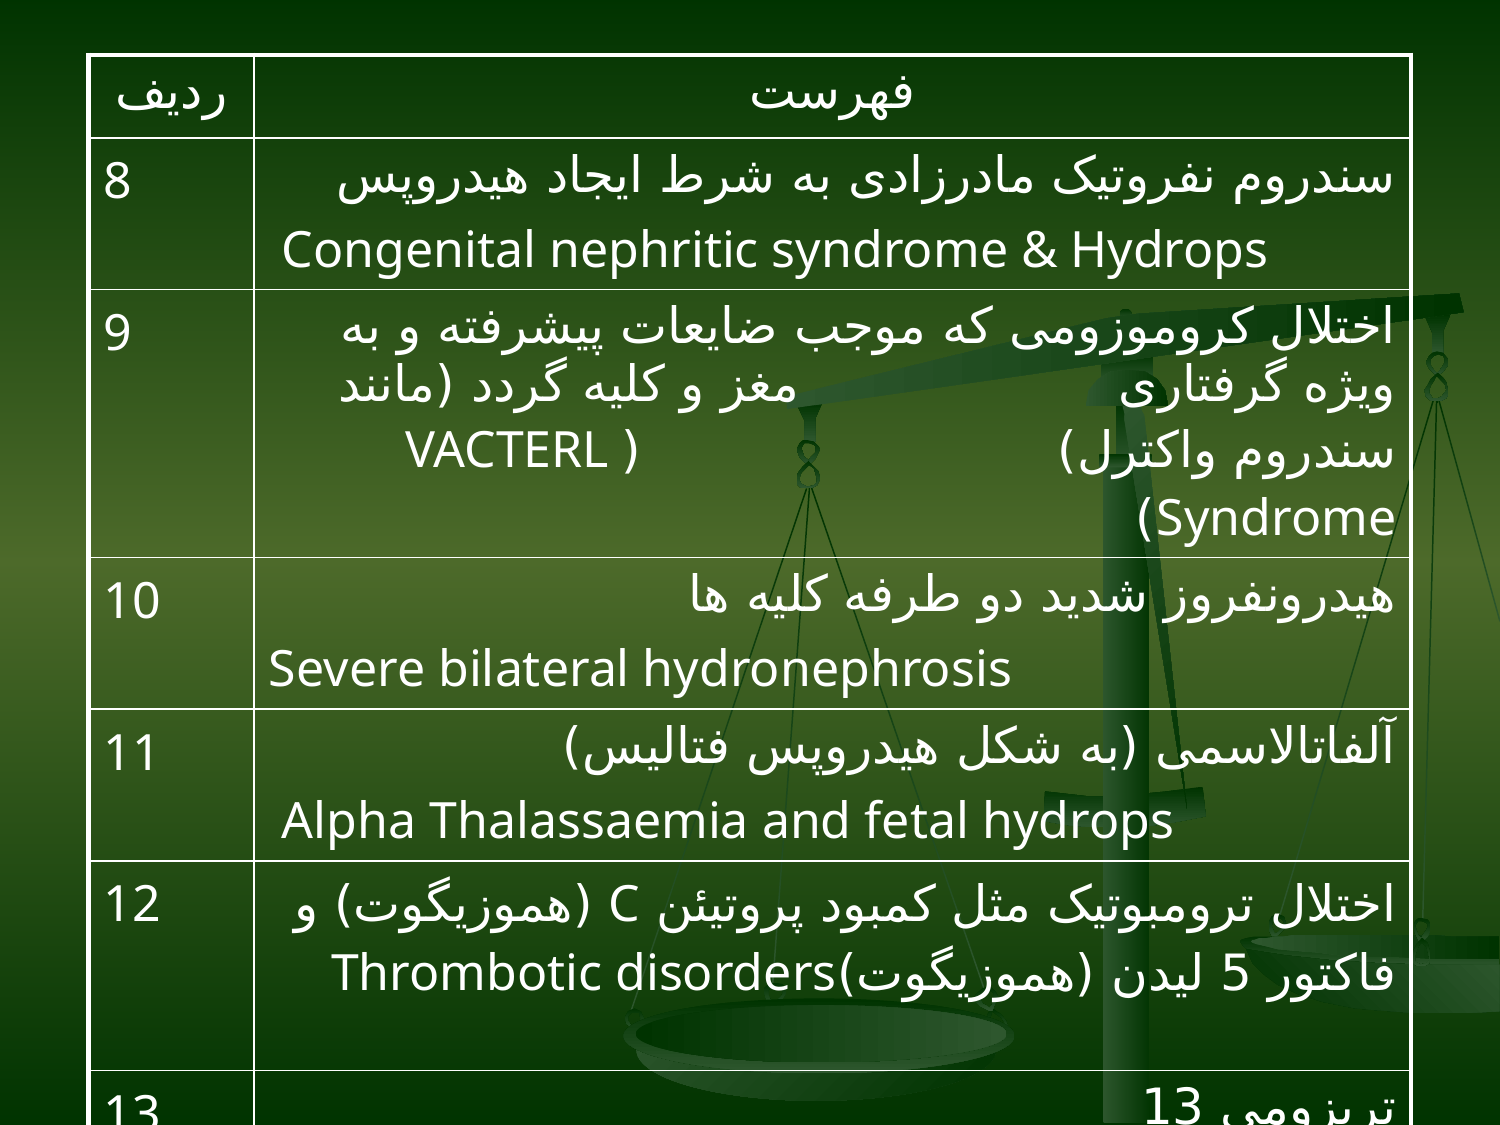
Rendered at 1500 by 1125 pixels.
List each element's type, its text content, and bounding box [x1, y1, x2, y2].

table_cell هیدرونفروز شدید دو طرفه کلیه ها Severe bilateral hydronephrosis [255, 558, 1409, 708]
table_cell 13 [91, 1071, 253, 1125]
table_cell سندروم نفروتیک مادرزادی به شرط ایجاد هیدروپس Congenital nephritic syndrome & Hydrops [255, 139, 1409, 289]
table_header ردیف [91, 57, 253, 137]
table_cell تریزومی 13 Trisomy 13 [255, 1071, 1409, 1125]
table_cell 8 [91, 139, 253, 289]
table_cell 12 [91, 862, 253, 1070]
table_cell 9 [91, 290, 253, 557]
table_cell آلفاتالاسمی (به شکل هیدروپس فتالیس) Alpha Thalassaemia and fetal hydrops [255, 710, 1409, 860]
table_cell اختلال کروموزومی که موجب ضایعات پیشرفته و به ویژه گرفتاری مغز و کلیه گردد (مانند سندروم واکترل) (VACTERL Syndrome) [255, 290, 1409, 557]
table_cell 10 [91, 558, 253, 708]
table_cell اختلال ترومبوتیک مثل کمبود پروتیئن C (هموزیگوت) و فاکتور 5 لیدن (هموزیگوت)Thrombotic disorders [255, 862, 1409, 1070]
table_header فهرست [255, 57, 1409, 137]
table_cell 11 [91, 710, 253, 860]
